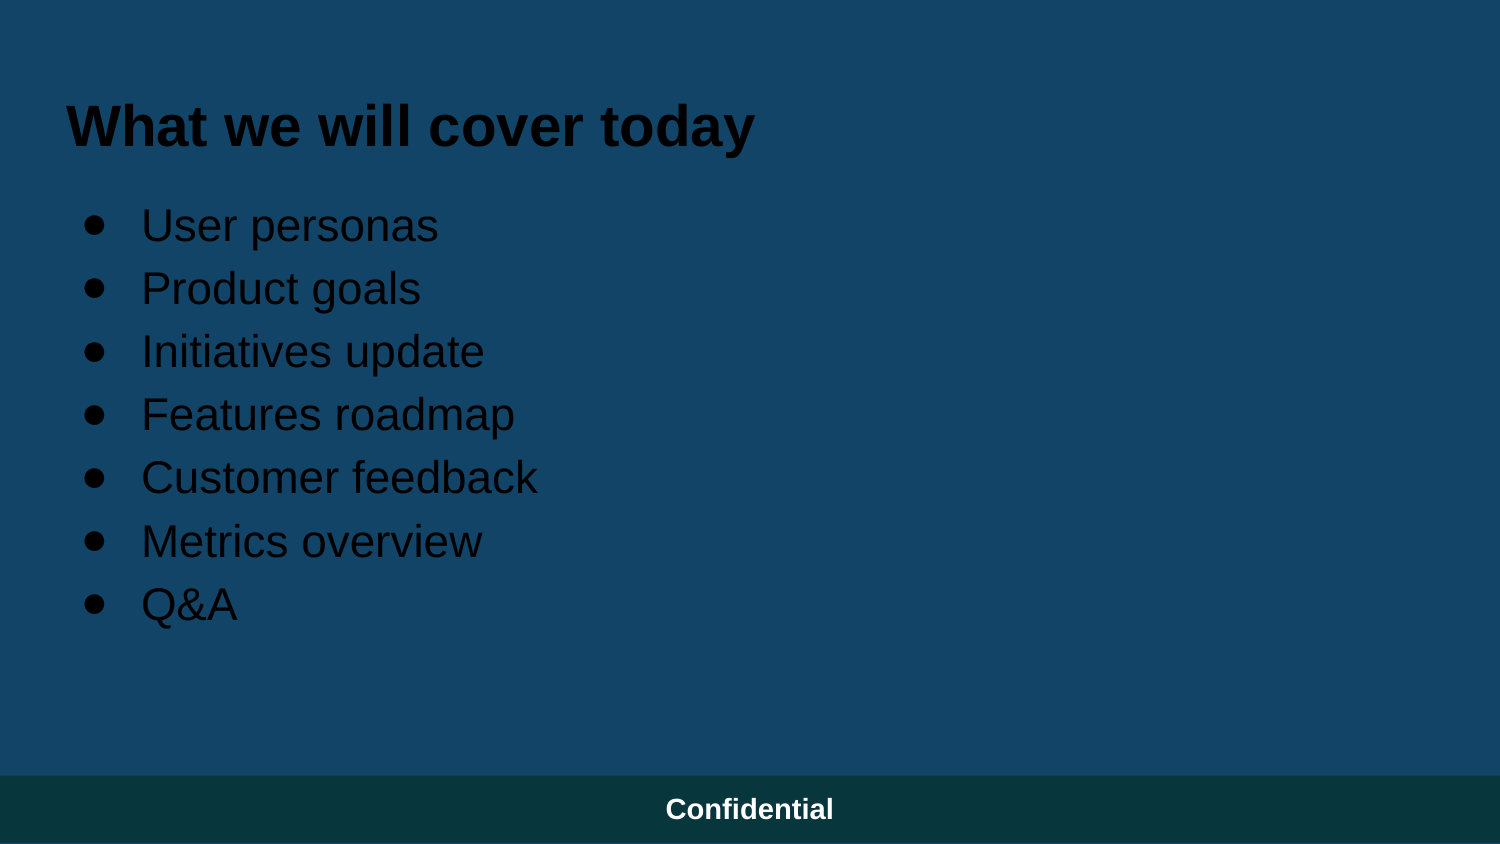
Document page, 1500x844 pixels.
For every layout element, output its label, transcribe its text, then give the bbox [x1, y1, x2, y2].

text_box Confidential [0, 775, 1500, 843]
title What we will cover today [51, 72, 1449, 167]
list User personas Product goals Initiatives update Features roadmap Customer feedback Metrics overview Q&A [51, 172, 1449, 669]
